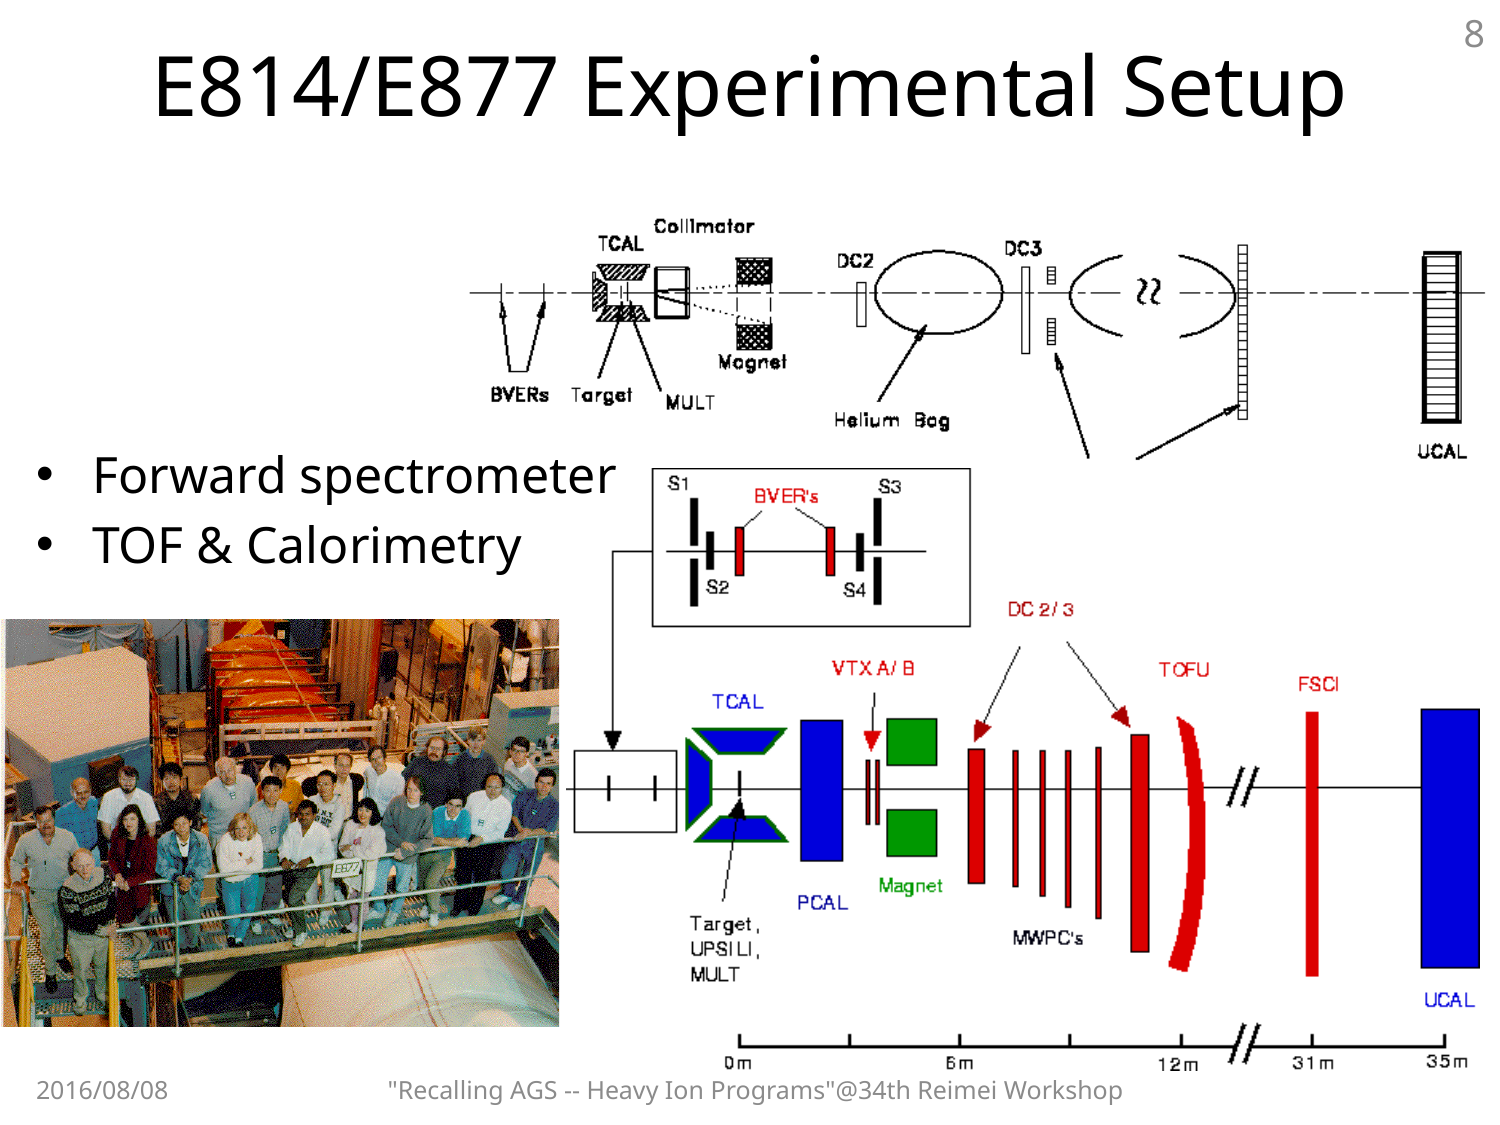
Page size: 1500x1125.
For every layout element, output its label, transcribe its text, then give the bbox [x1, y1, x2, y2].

title E814/E877 Experimental Setup [75, 7, 1425, 159]
picture [0, 619, 560, 1027]
footer "Recalling AGS -- Heavy Ion Programs"@34th Reimei Workshop [212, 1059, 1301, 1120]
slide_number 8 [1384, 5, 1500, 66]
picture [457, 206, 1498, 1072]
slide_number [21, 1059, 190, 1120]
list Forward spectrometer TOF & Calorimetry [21, 435, 561, 618]
